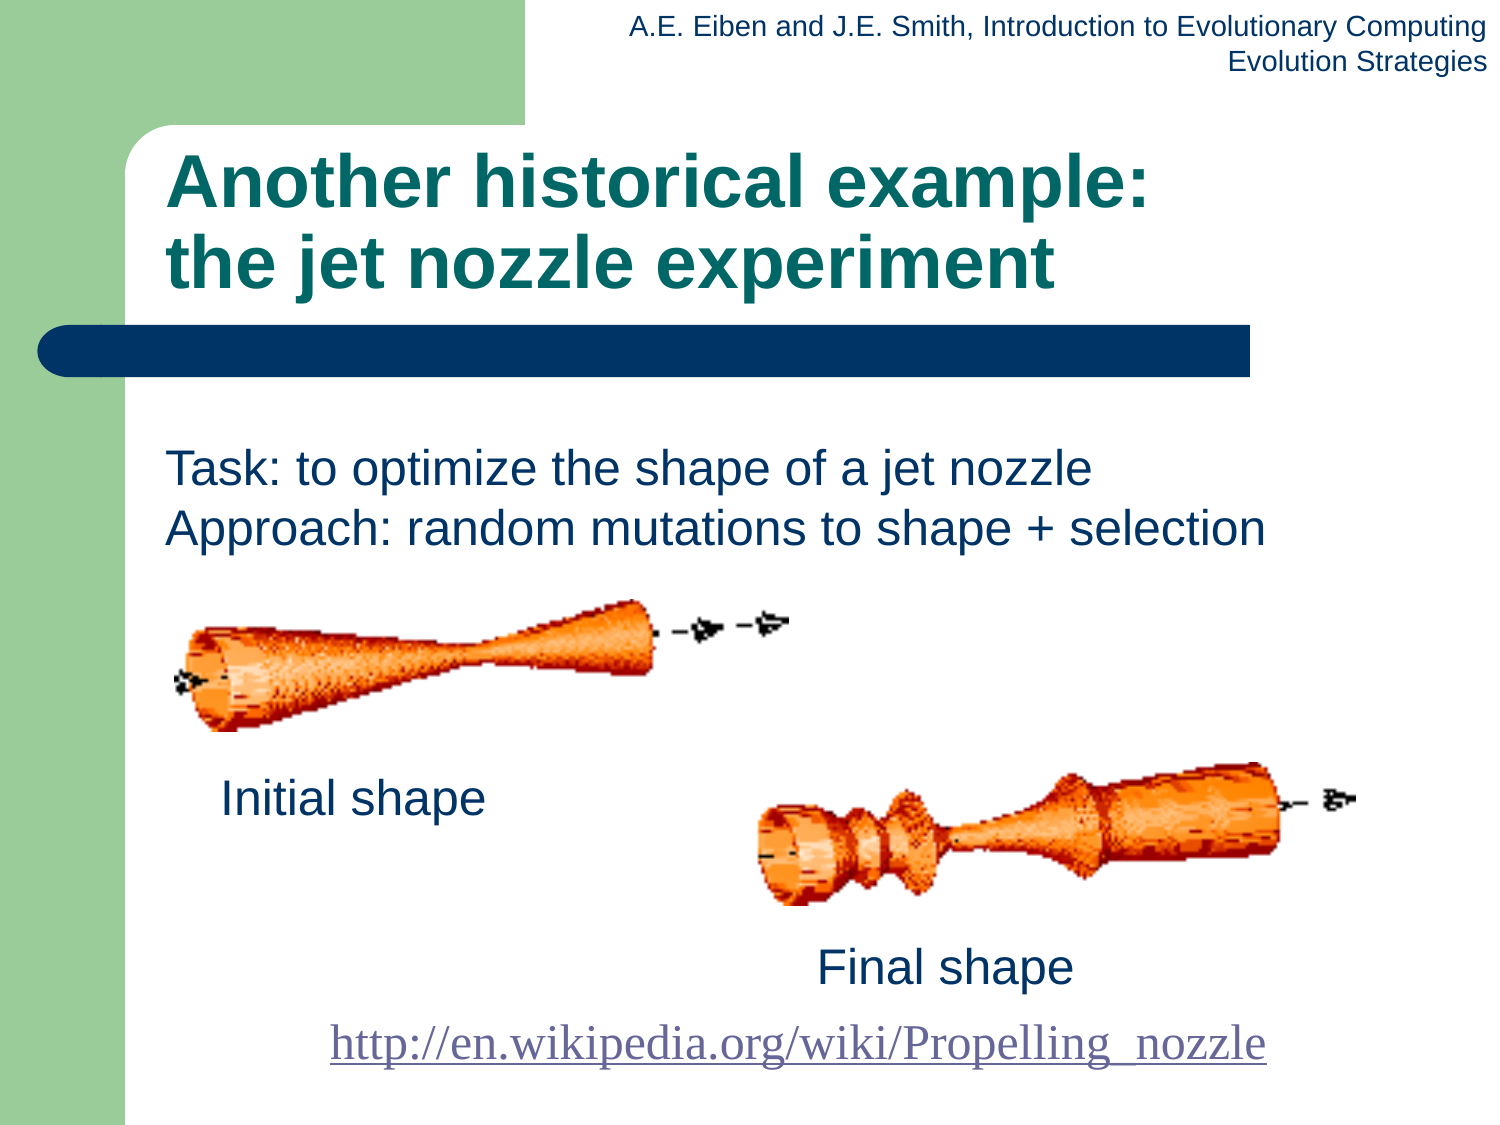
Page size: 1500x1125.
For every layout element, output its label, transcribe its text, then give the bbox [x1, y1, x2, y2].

title Another historical example: the jet nozzle experiment [150, 125, 1463, 313]
text_box Task: to optimize the shape of a jet nozzle Approach: random mutations to shape + selection [150, 427, 1283, 563]
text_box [174, 599, 790, 834]
text_box http://en.wikipedia.org/wiki/Propelling_nozzle [315, 1002, 1283, 1125]
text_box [749, 762, 1356, 1003]
